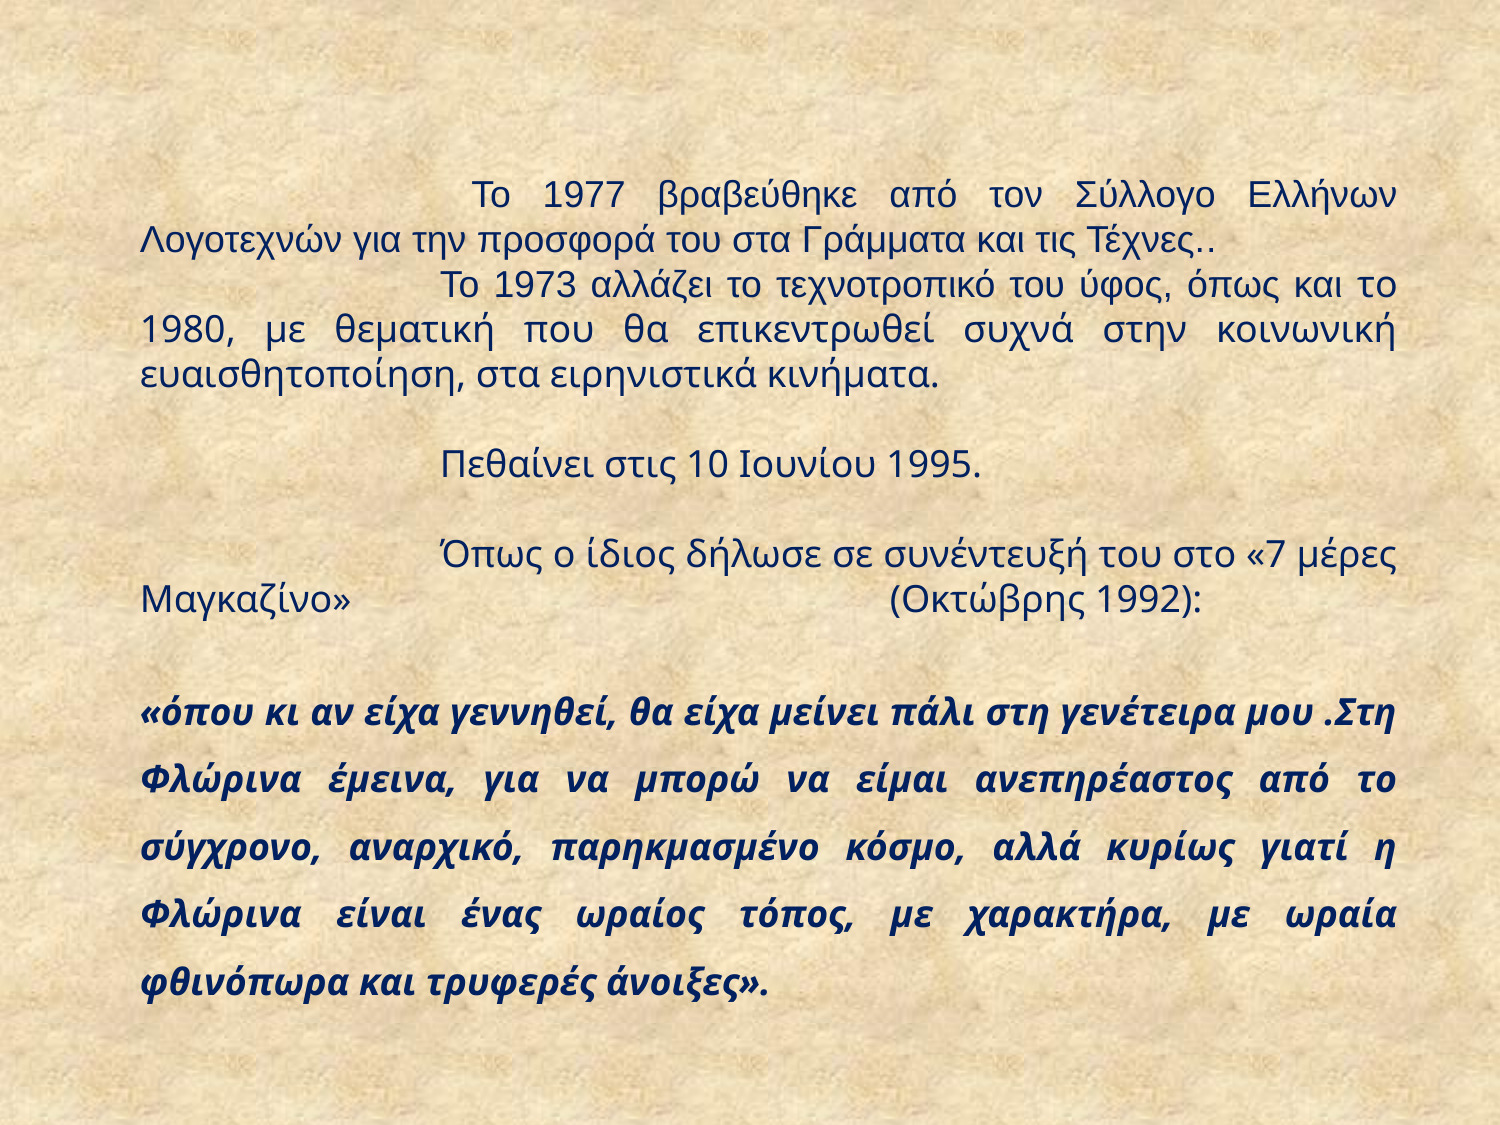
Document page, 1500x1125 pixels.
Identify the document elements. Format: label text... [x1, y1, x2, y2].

picture [0, 0, 1500, 1125]
text_box Το 1977 βραβεύθηκε από τον Σύλλογο Ελλήνων Λογοτεχνών για την προσφορά του στα Γράμματα και τις Τέχνες.. Το 1973 αλλάζει το τεχνοτροπικό του ύφος, όπως και το 1980, με θεματική που θα επικεντρωθεί συχνά στην κοινωνική ευαισθητοποίηση, στα ειρηνιστικά κινήματα. Πεθαίνει στις 10 Ιουνίου 1995. Όπως ο ίδιος δήλωσε σε συνέντευξή του στο «7 μέρες Μαγκαζίνο» (Οκτώβρης 1992): «όπου κι αν είχα γεννηθεί, θα είχα μείνει πάλι στη γενέτειρα μου .Στη Φλώρινα έμεινα, για να μπορώ να είμαι ανεπηρέαστος από το σύγχρονο, αναρχικό, παρηκμασμένο κόσμο, αλλά κυρίως γιατί η Φλώρινα είναι ένας ωραίος τόπος, με χαρακτήρα, με ωραία φθινόπωρα και τρυφερές άνοιξες». [124, 162, 1413, 1011]
